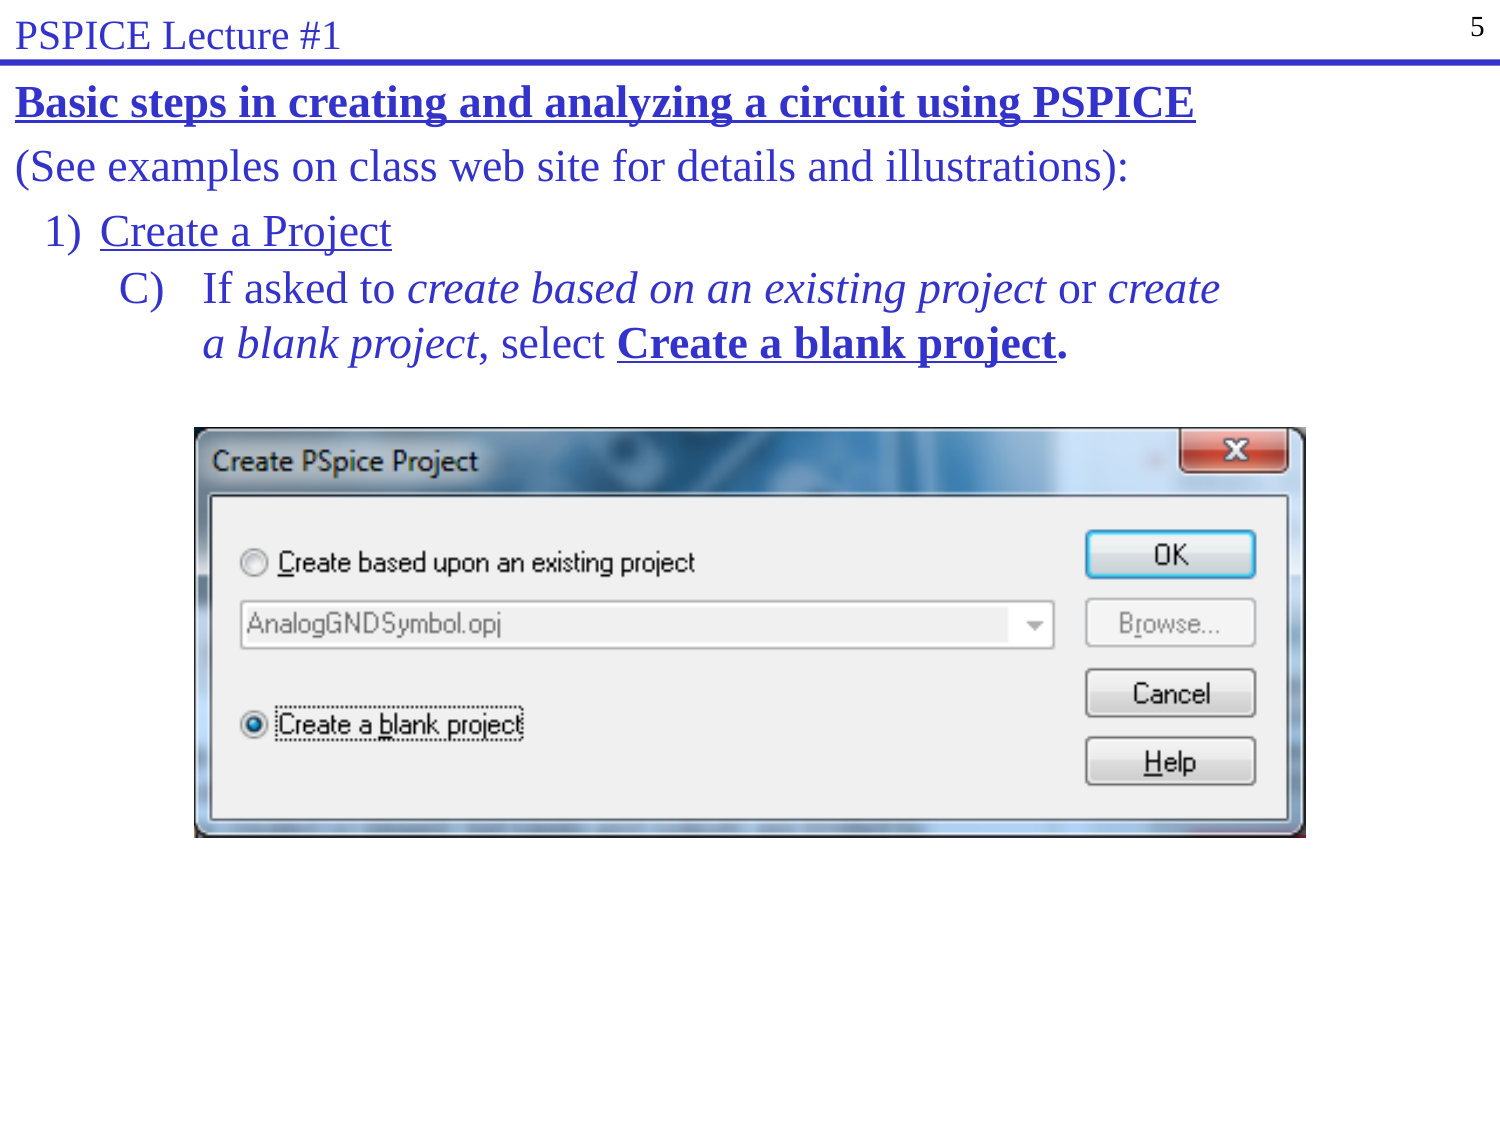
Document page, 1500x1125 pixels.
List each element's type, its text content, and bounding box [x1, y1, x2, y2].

text_box PSPICE Lecture #1 [0, 0, 825, 50]
picture [193, 427, 1307, 838]
text_box 5 [1187, 0, 1500, 62]
text_box Basic steps in creating and analyzing a circuit using PSPICE (See examples on class web site for details and illustrations): 1) Create a Project [0, 64, 1500, 1125]
